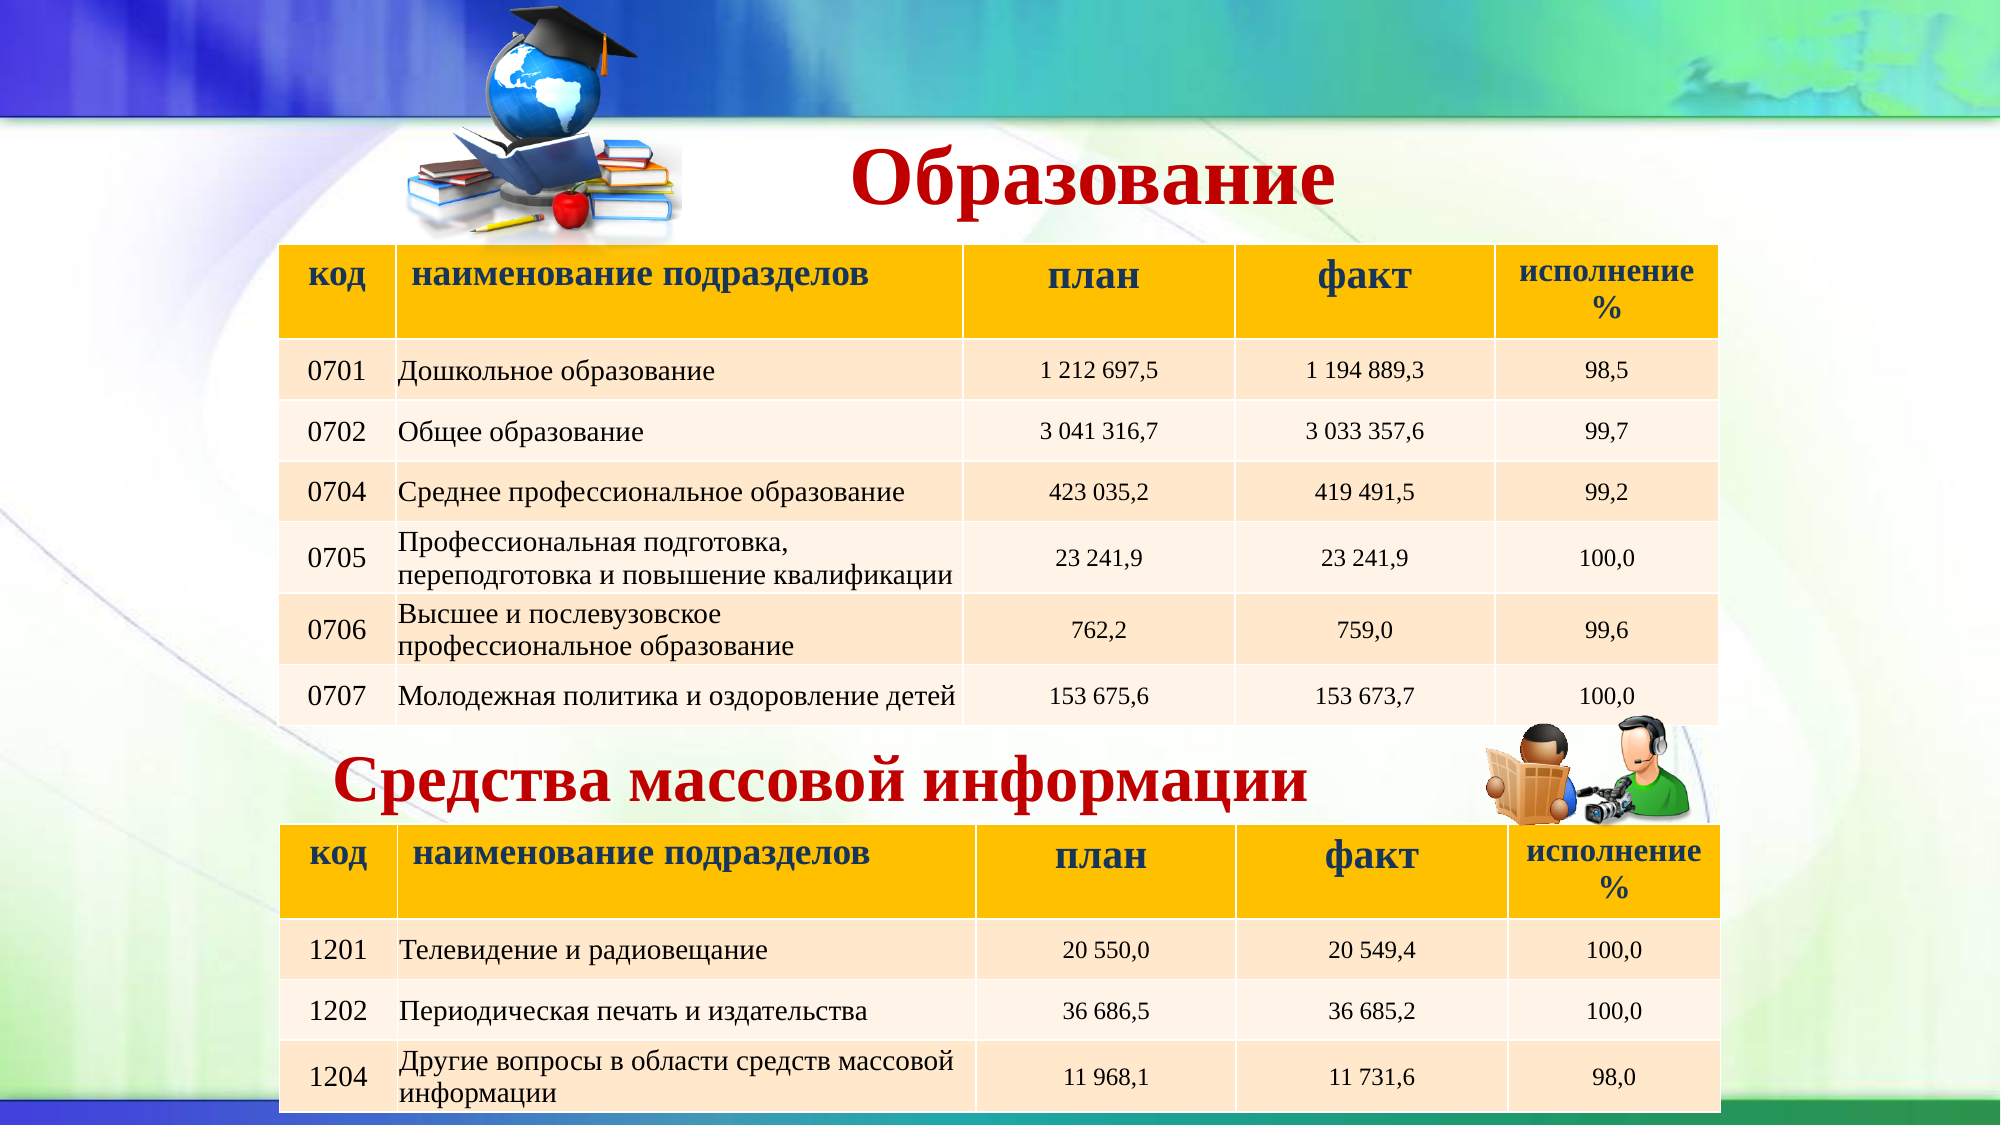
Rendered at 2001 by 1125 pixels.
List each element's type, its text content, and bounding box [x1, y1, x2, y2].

table_cell 100,0 [1509, 980, 1720, 1039]
table_cell 0704 [279, 462, 395, 521]
table_header план [964, 245, 1234, 338]
table_cell 1 194 889,3 [1236, 340, 1494, 399]
table_cell 153 675,6 [964, 665, 1234, 725]
table_cell 11 968,1 [977, 1041, 1235, 1111]
table_cell 0702 [279, 401, 395, 460]
table_cell 0701 [279, 340, 395, 399]
table_cell 23 241,9 [1236, 522, 1494, 592]
table_cell Периодическая печать и издательства [398, 980, 975, 1039]
table_cell 36 686,5 [977, 980, 1235, 1039]
table_cell Среднее профессиональное образование [397, 462, 962, 521]
table_cell 20 550,0 [977, 920, 1235, 979]
table_cell 759,0 [1236, 594, 1494, 664]
table_cell 762,2 [964, 594, 1234, 664]
table_header план [977, 825, 1235, 918]
table_cell 1 212 697,5 [964, 340, 1234, 399]
table_cell 0707 [279, 665, 395, 725]
table_cell 1201 [280, 920, 397, 979]
table_header исполнение % [1509, 825, 1720, 918]
table_cell 100,0 [1496, 522, 1718, 592]
table_cell 1202 [280, 980, 397, 1039]
table_header исполнение % [1496, 245, 1718, 338]
table_cell 23 241,9 [964, 522, 1234, 592]
table_cell 98,0 [1509, 1041, 1720, 1111]
text_box Образование [835, 113, 1352, 229]
table_cell 99,2 [1496, 462, 1718, 521]
table_header код [279, 245, 395, 338]
table_cell 100,0 [1496, 665, 1718, 725]
table_cell 0706 [279, 594, 395, 664]
table_cell Профессиональная подготовка, переподготовка и повышение квалификации [397, 522, 962, 592]
table_header наименование подразделов [398, 825, 975, 918]
table_cell Высшее и послевузовское профессиональное образование [397, 594, 962, 664]
table_cell 153 673,7 [1236, 665, 1494, 725]
table_cell 98,5 [1496, 340, 1718, 399]
table_header факт [1236, 245, 1494, 338]
table_cell Общее образование [397, 401, 962, 460]
table_cell Дошкольное образование [397, 340, 962, 399]
table_cell Молодежная политика и оздоровление детей [397, 665, 962, 725]
table_cell 36 685,2 [1237, 980, 1507, 1039]
table_cell 419 491,5 [1236, 462, 1494, 521]
table_header код [280, 825, 397, 918]
picture [0, 0, 2001, 1125]
table_cell 100,0 [1509, 920, 1720, 979]
table_cell 20 549,4 [1237, 920, 1507, 979]
table_cell 0705 [279, 522, 395, 592]
table_cell 11 731,6 [1237, 1041, 1507, 1111]
table_cell 3 041 316,7 [964, 401, 1234, 460]
table_cell Другие вопросы в области средств массовой информации [398, 1041, 975, 1111]
table_cell 3 033 357,6 [1236, 401, 1494, 460]
table_header наименование подразделов [397, 245, 962, 338]
table_cell 99,7 [1496, 401, 1718, 460]
table_header факт [1237, 825, 1507, 918]
table_cell 423 035,2 [964, 462, 1234, 521]
table_cell 1204 [280, 1041, 397, 1111]
table_cell 99,6 [1496, 594, 1718, 664]
text_box Средства массовой информации [318, 727, 1325, 823]
table_cell Телевидение и радиовещание [398, 920, 975, 979]
